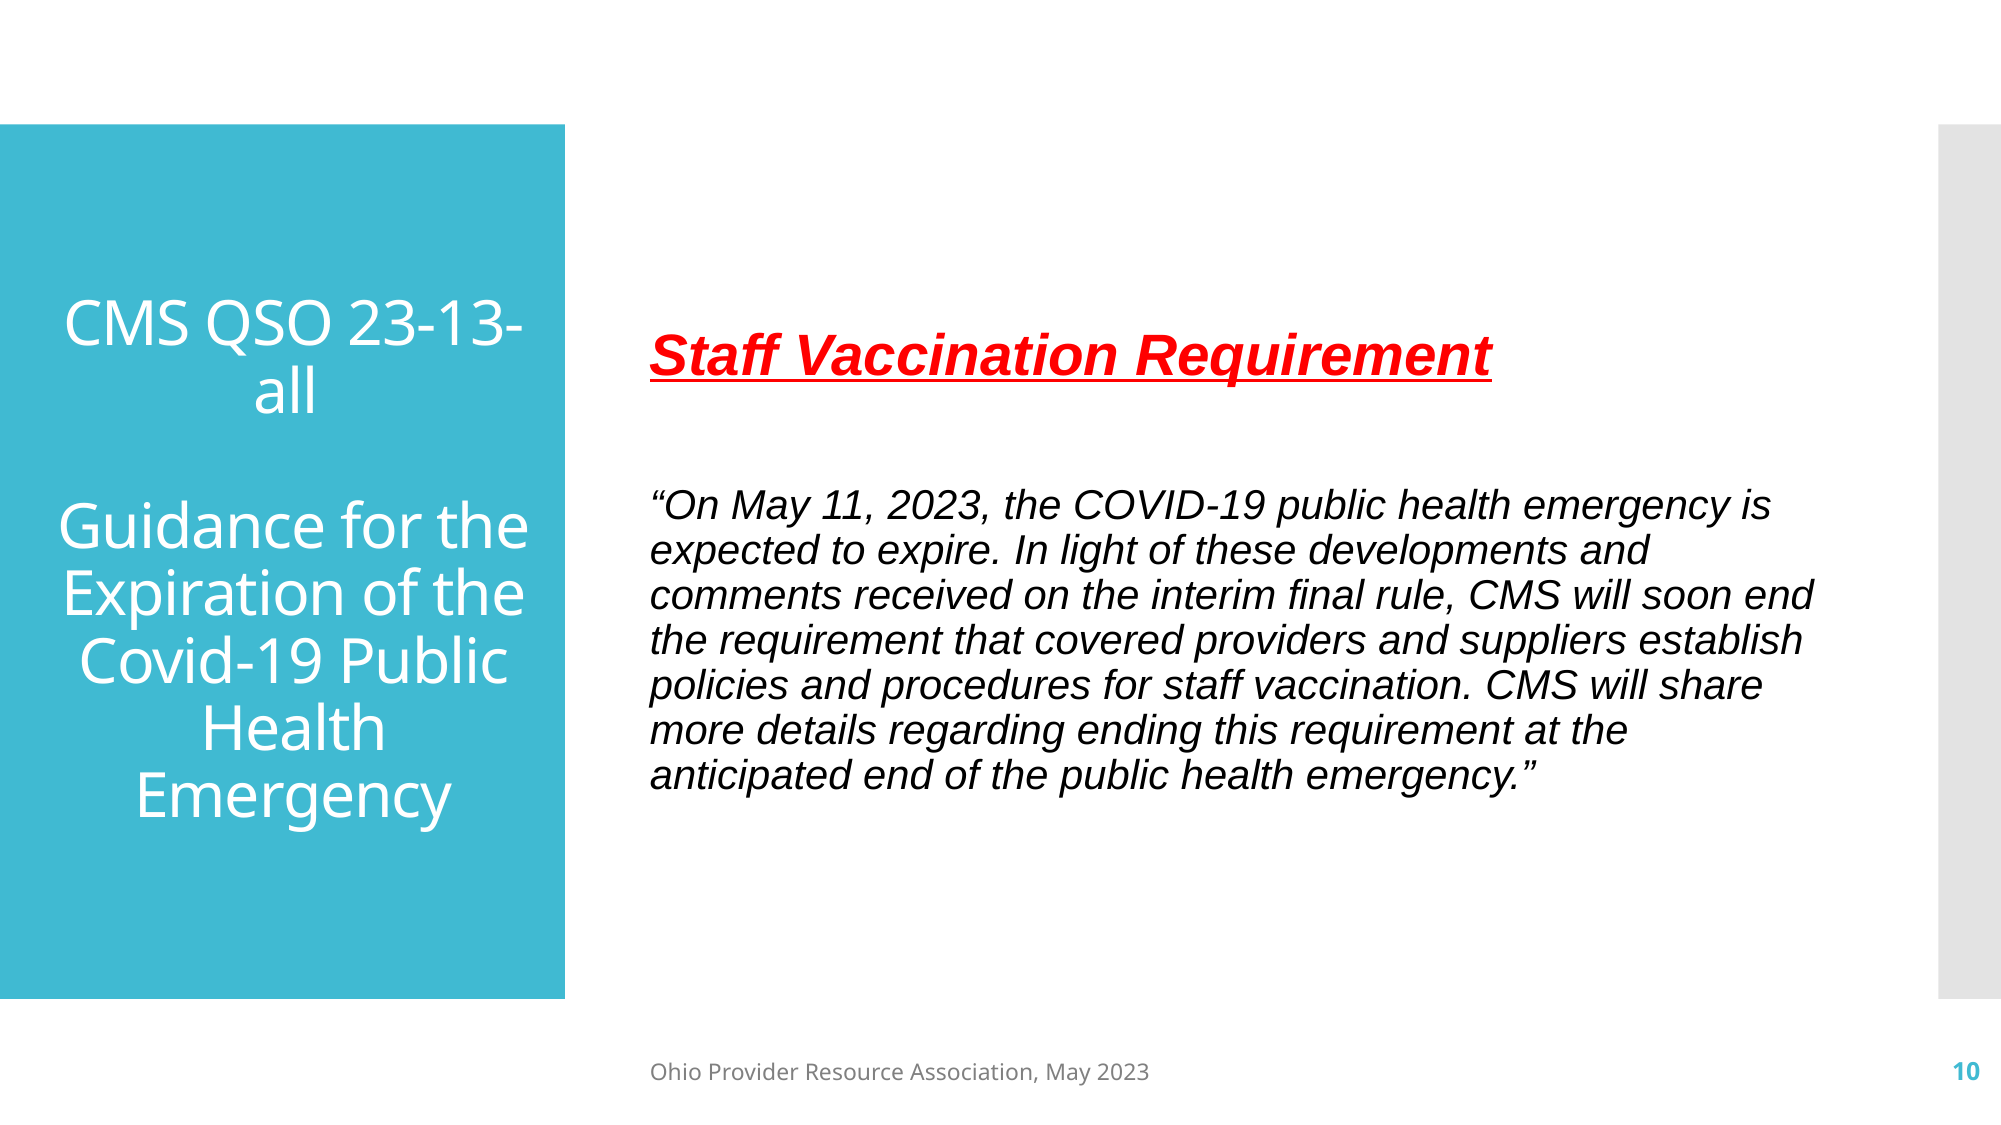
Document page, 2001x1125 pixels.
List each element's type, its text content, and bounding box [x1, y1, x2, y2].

slide_number 10 [1744, 1042, 1996, 1103]
list Staff Vaccination Requirement “On May 11, 2023, the COVID-19 public health emergency is expected to expire. In light of these developments and comments received on the interim final rule, CMS will soon end the requirement that covered providers and suppliers establish policies and procedures for staff vaccination. CMS will share more details regarding ending this requirement at the anticipated end of the public health emergency.” [634, 141, 1835, 982]
footer Ohio Provider Resource Association, May 2023 [634, 1042, 1605, 1103]
title CMS QSO 23-13-all Guidance for the Expiration of the Covid-19 Public Health Emergency [41, 184, 546, 940]
